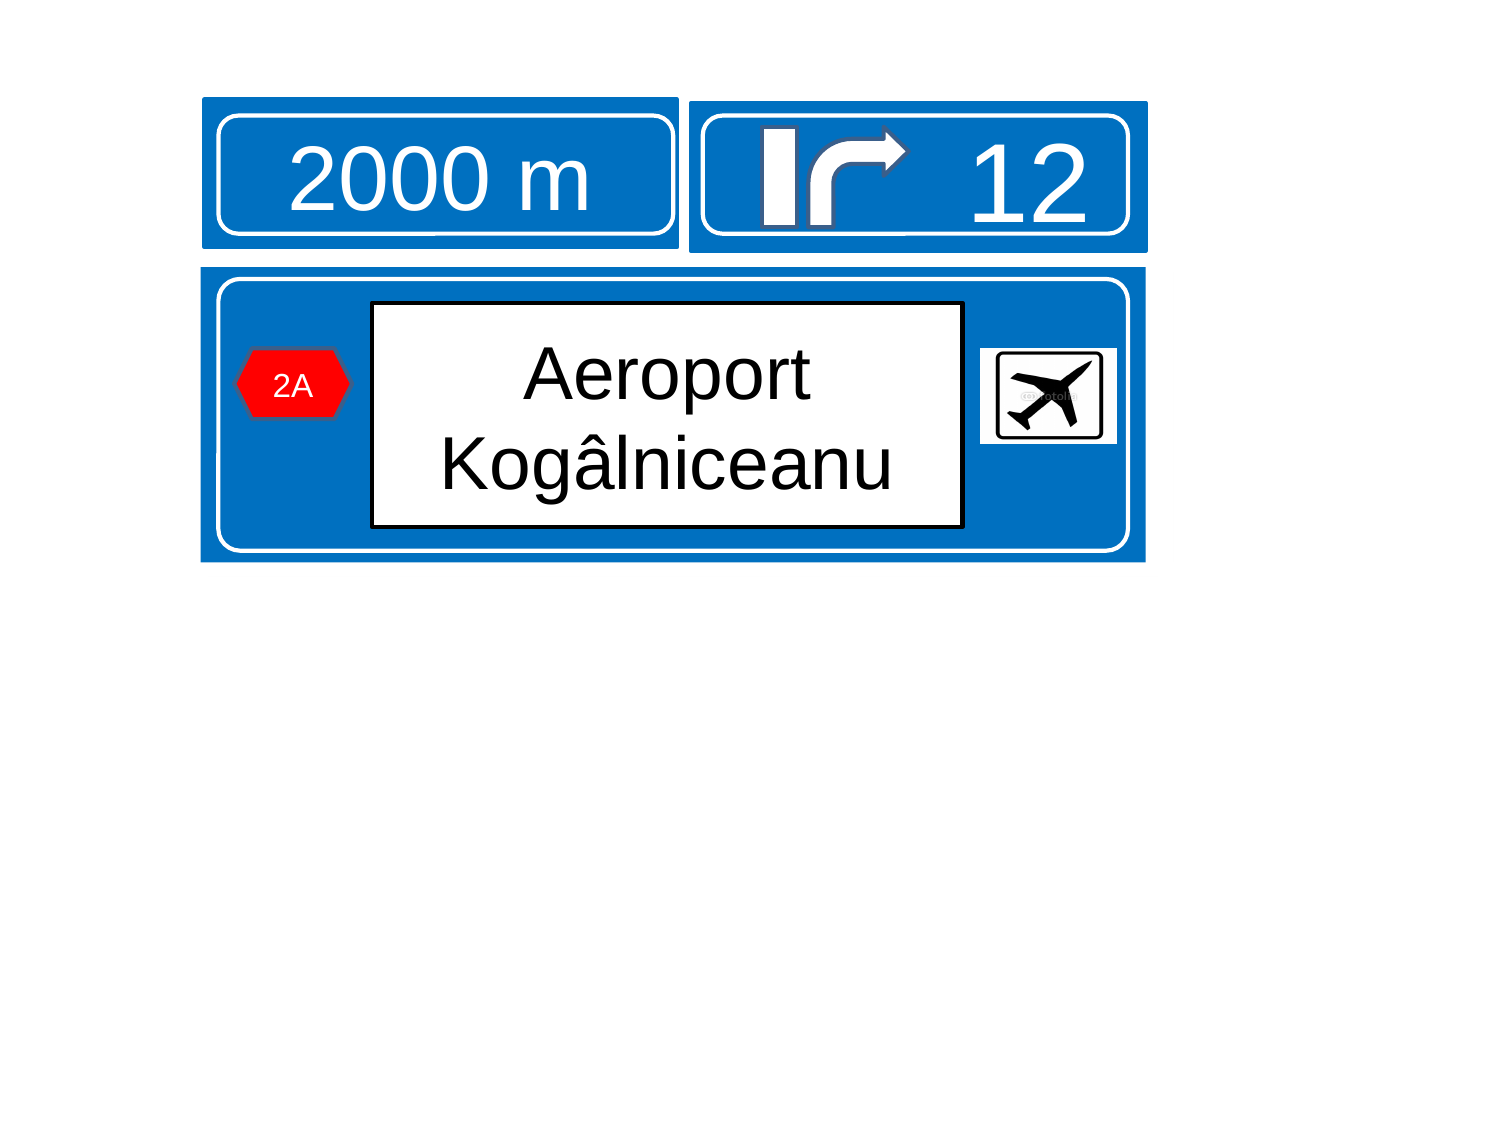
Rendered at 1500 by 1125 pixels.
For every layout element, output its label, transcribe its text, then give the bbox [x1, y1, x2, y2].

picture [980, 348, 1117, 444]
text_box 2000 m [202, 97, 679, 249]
text_box [216, 276, 1131, 553]
text_box [216, 113, 676, 236]
text_box Aeroport Kogâlniceanu [200, 267, 1146, 563]
text_box 12 [689, 101, 1148, 253]
text_box [700, 113, 1131, 236]
text_box Aeroport Kogâlniceanu [370, 301, 965, 529]
